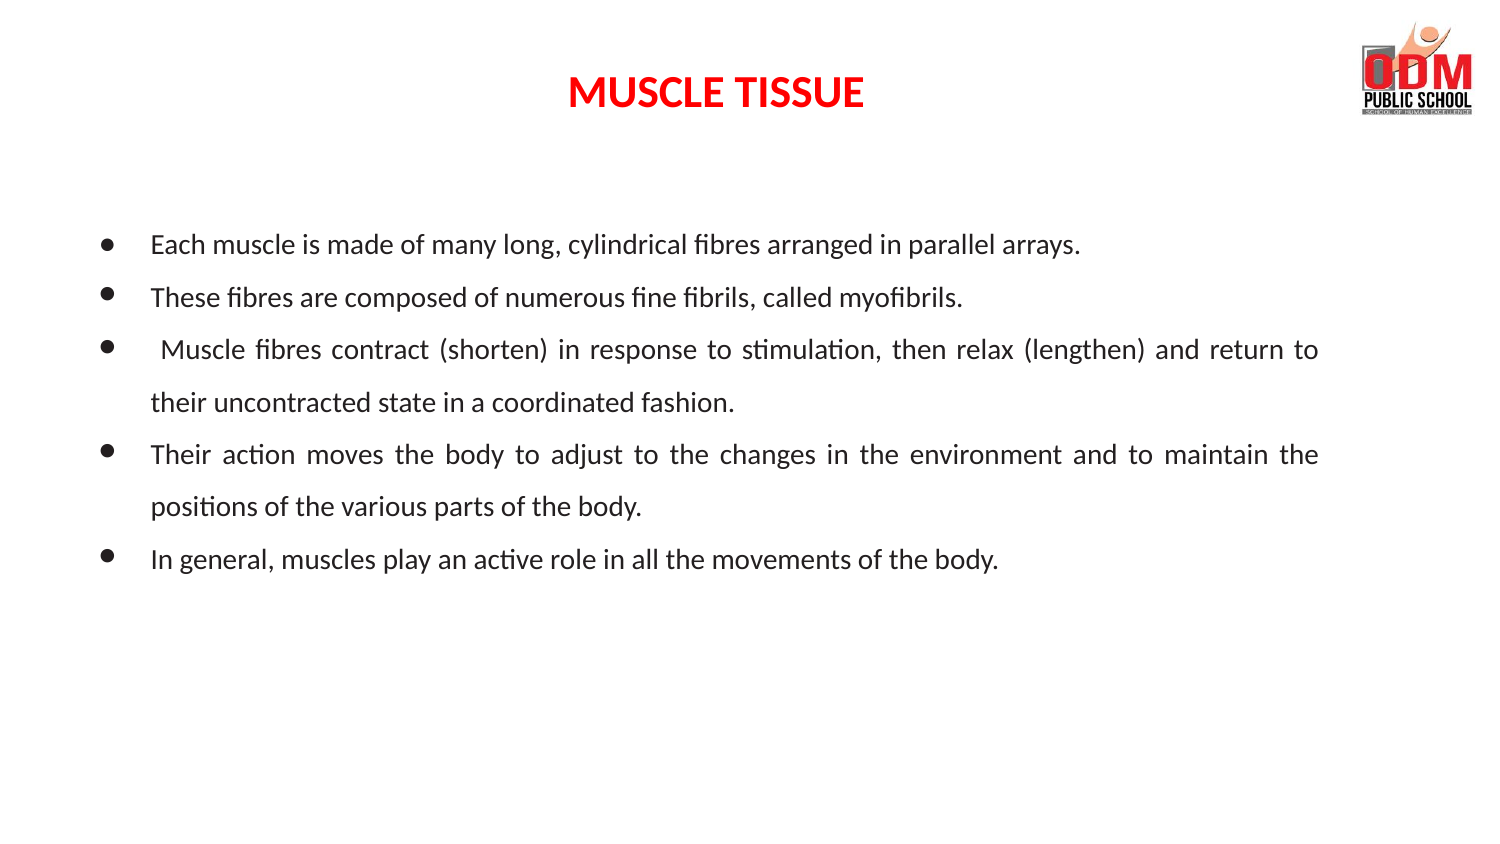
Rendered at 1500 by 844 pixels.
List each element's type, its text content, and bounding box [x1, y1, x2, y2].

picture [1340, 9, 1493, 130]
text_box Each muscle is made of many long, cylindrical fibres arranged in parallel arrays. These fibres are composed of numerous fine fibrils, called myofibrils. Muscle fibres contract (shorten) in response to stimulation, then relax (lengthen) and return to their uncontracted state in a coordinated fashion. Their action moves the body to adjust to the changes in the environment and to maintain the positions of the various parts of the body. In general, muscles play an active role in all the movements of the body. [60, 200, 1335, 697]
text_box MUSCLE TISSUE [552, 46, 1046, 130]
